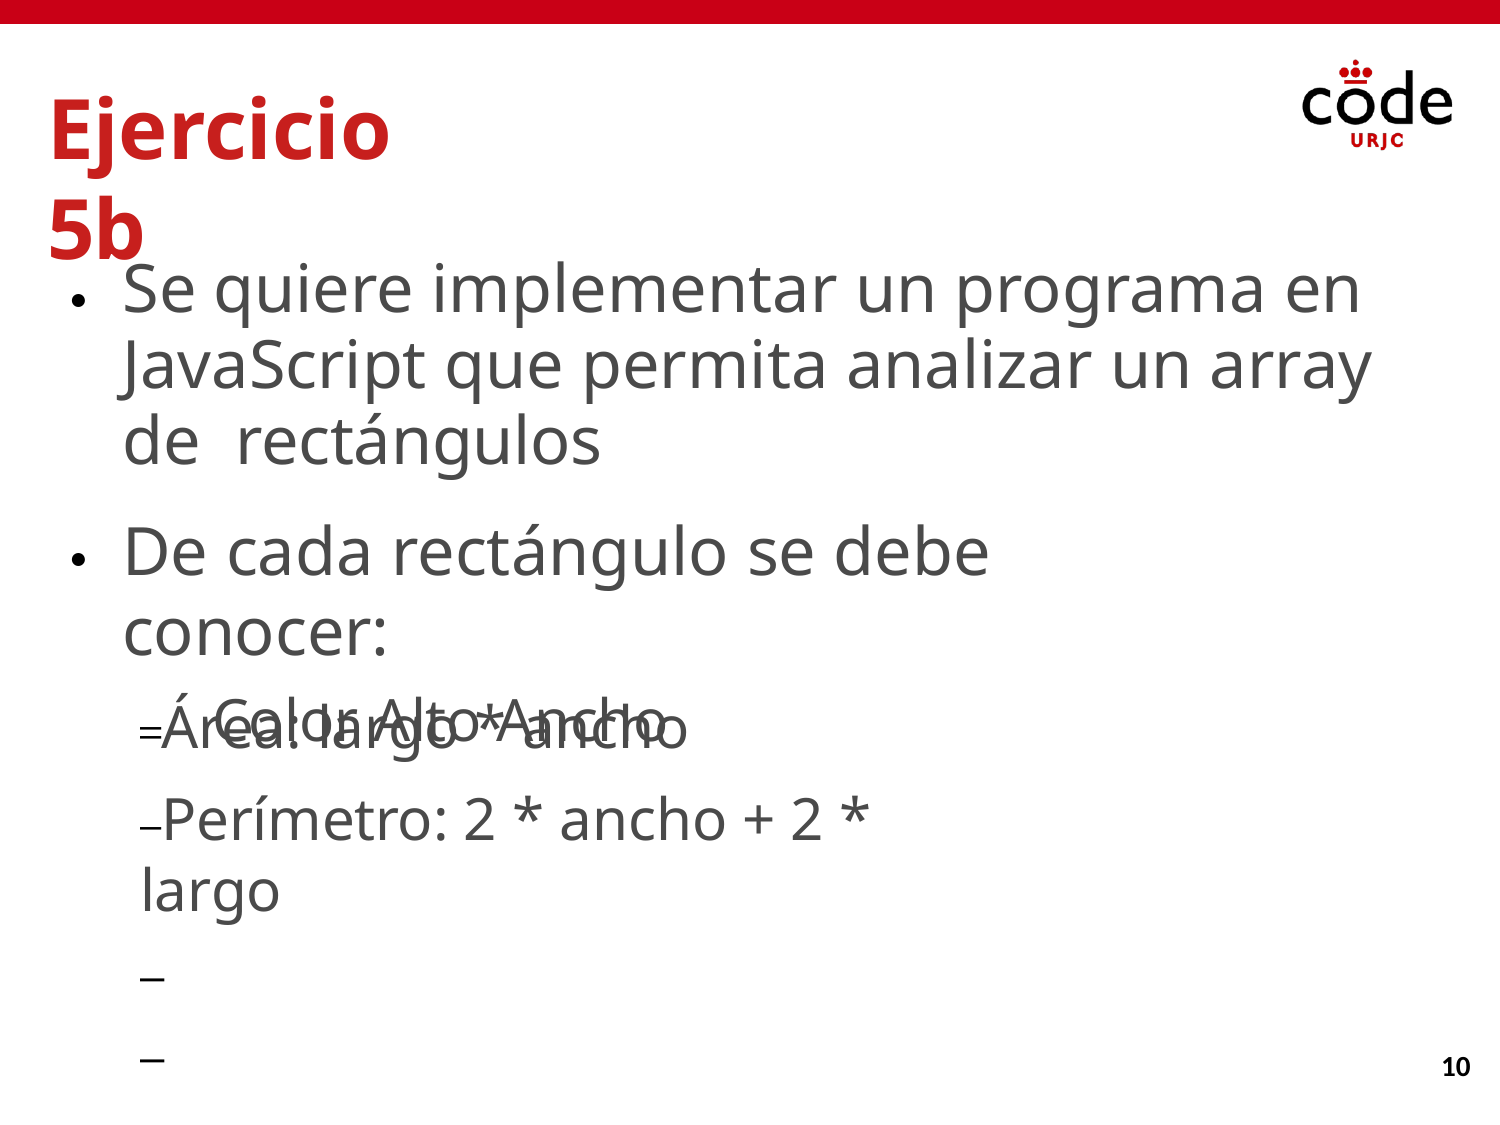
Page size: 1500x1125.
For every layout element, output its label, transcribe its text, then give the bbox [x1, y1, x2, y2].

text_box [0, 0, 1500, 24]
picture [1301, 58, 1453, 151]
text_box ● [67, 536, 90, 575]
slide_number 10 [1434, 1052, 1478, 1125]
list Se quiere implementar un programa en JavaScript que permita analizar un array de rectángulos [39, 212, 1461, 890]
text_box De cada rectángulo se debe conocer: – Color Alto Ancho [120, 498, 1128, 755]
text_box –Área: largo * ancho –Perímetro: 2 * ancho + 2 * largo – – [140, 668, 895, 1082]
title Ejercicio 5b [45, 74, 454, 277]
